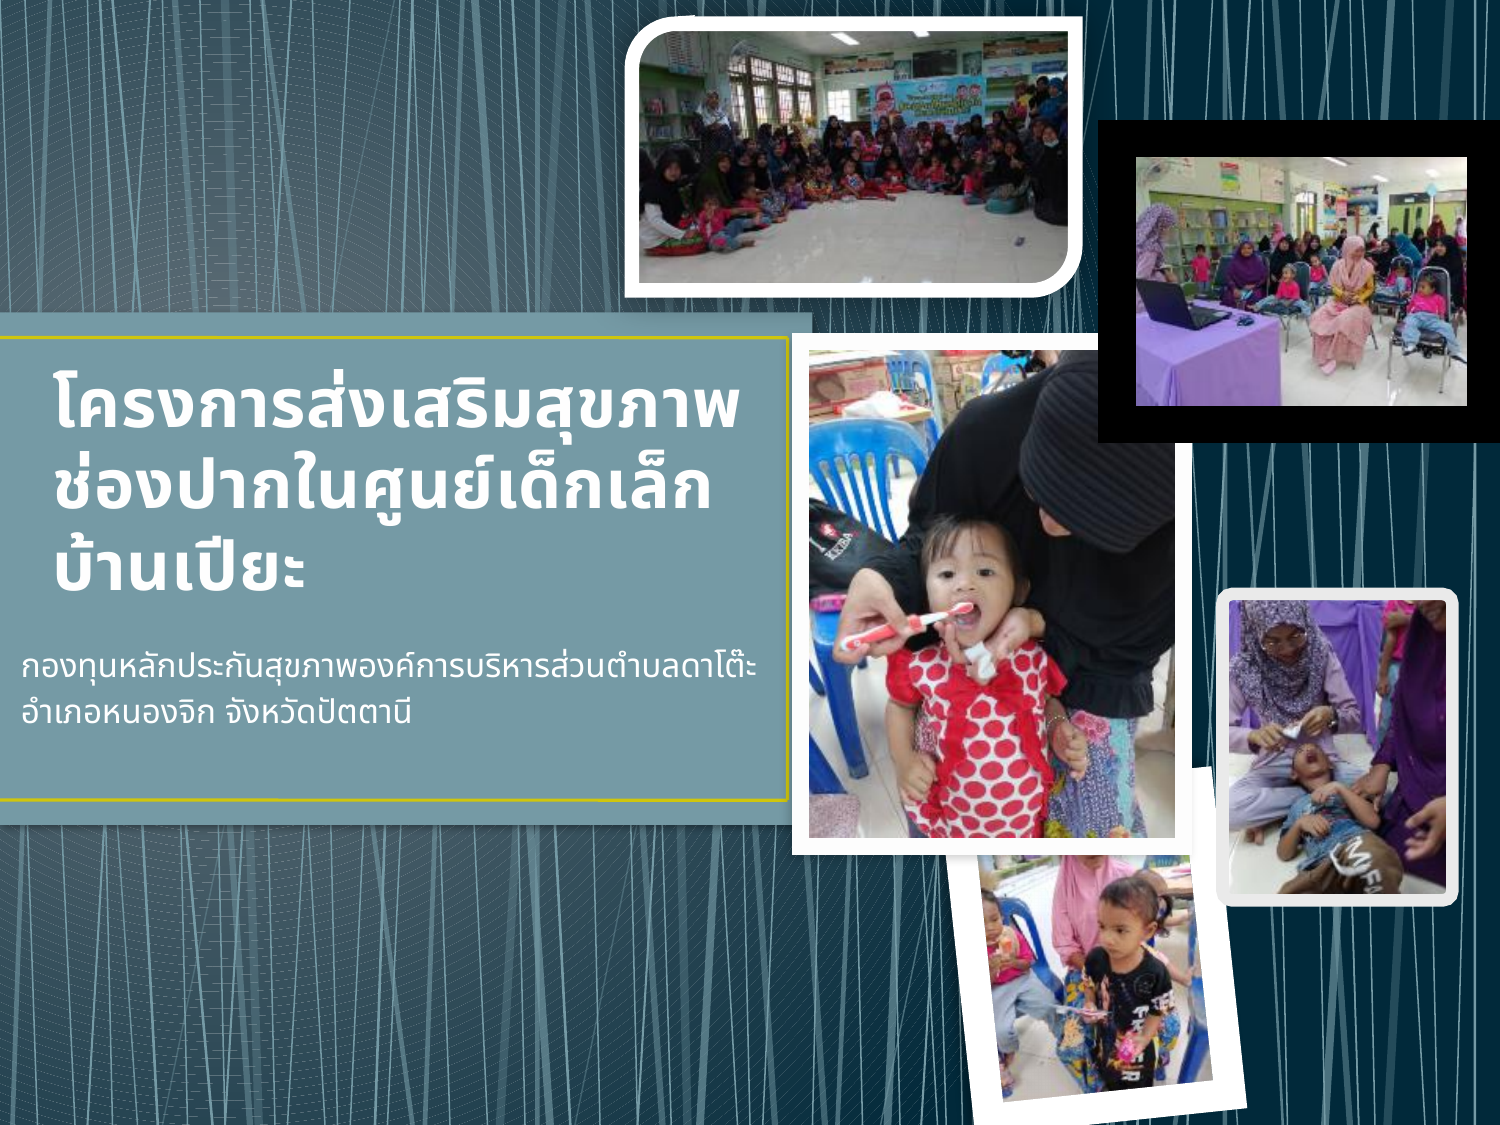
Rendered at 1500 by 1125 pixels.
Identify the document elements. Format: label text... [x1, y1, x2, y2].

subtitle กองทุนหลักประกันสุขภาพองค์การบริหารส่วนตำบลดาโต๊ะ อำเภอหนองจิก จังหวัดปัตตานี [5, 636, 783, 740]
title โครงการส่งเสริมสุขภาพช่องปากในศูนย์เด็กเล็กบ้านเปียะ [37, 349, 763, 612]
picture [631, 23, 1076, 291]
picture [808, 156, 1468, 1102]
picture [1081, 258, 1085, 284]
picture [1222, 593, 1453, 901]
